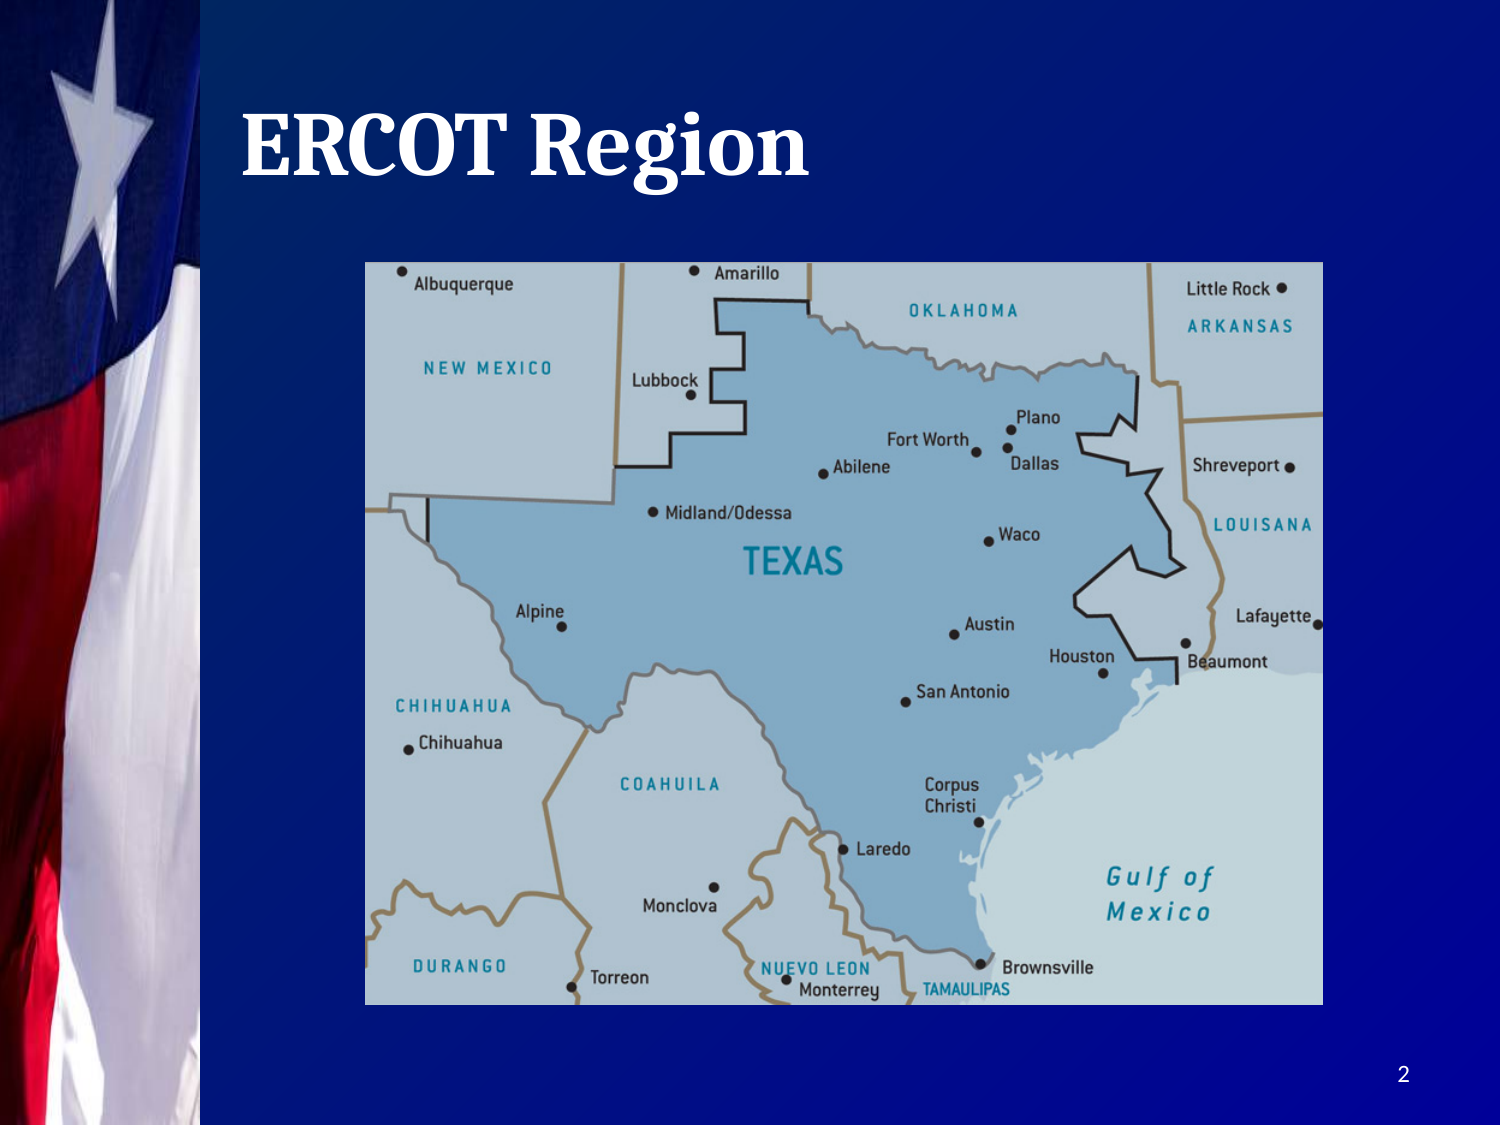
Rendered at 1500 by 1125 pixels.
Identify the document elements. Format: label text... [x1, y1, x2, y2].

title ERCOT Region [225, 45, 1475, 233]
picture [0, 0, 200, 1125]
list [364, 262, 1323, 1006]
slide_number 2 [1074, 1042, 1425, 1103]
